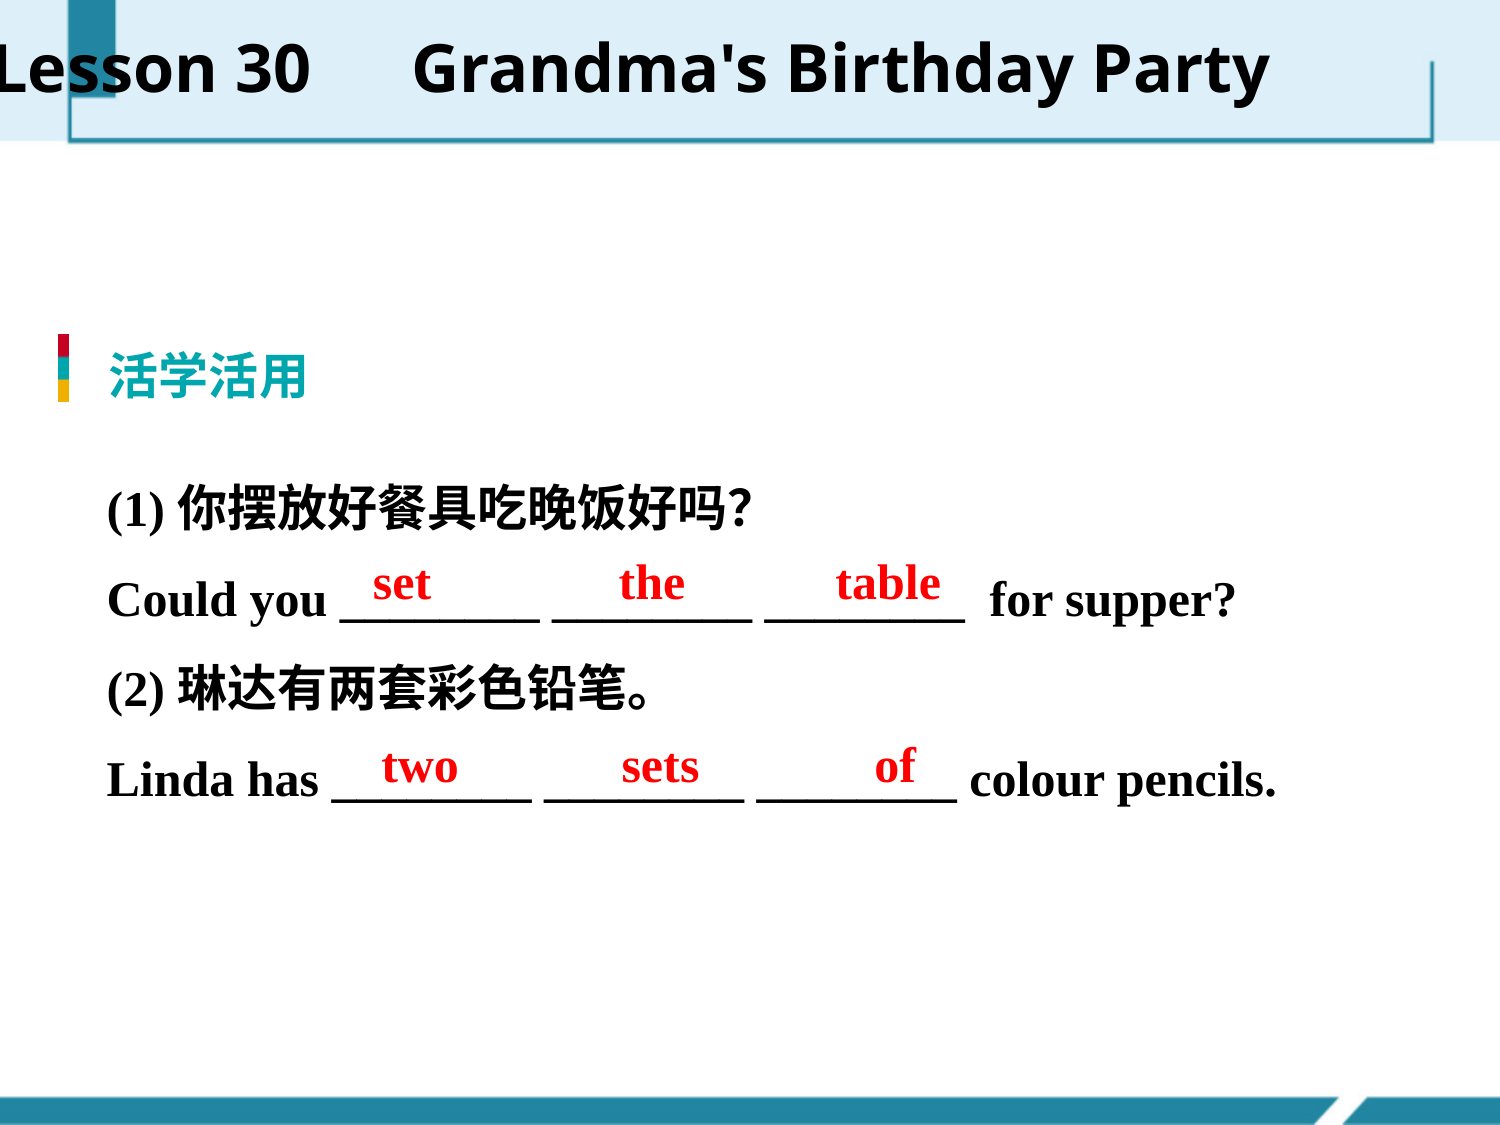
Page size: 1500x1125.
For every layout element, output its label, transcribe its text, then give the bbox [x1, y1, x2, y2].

picture [0, 0, 1500, 1125]
text_box 活学活用 [94, 307, 336, 413]
text_box (1)你摆放好餐具吃晚饭好吗？ Could you ________ ________ ________ for supper? (2)琳达有两套彩色铅笔。 Linda has ________ ________ ________ colour pencils. [91, 438, 1416, 814]
text_box Lesson 30 Grandma's Birthday Party [0, 18, 1287, 114]
text_box set the table [358, 541, 957, 617]
text_box two sets of [366, 725, 932, 801]
